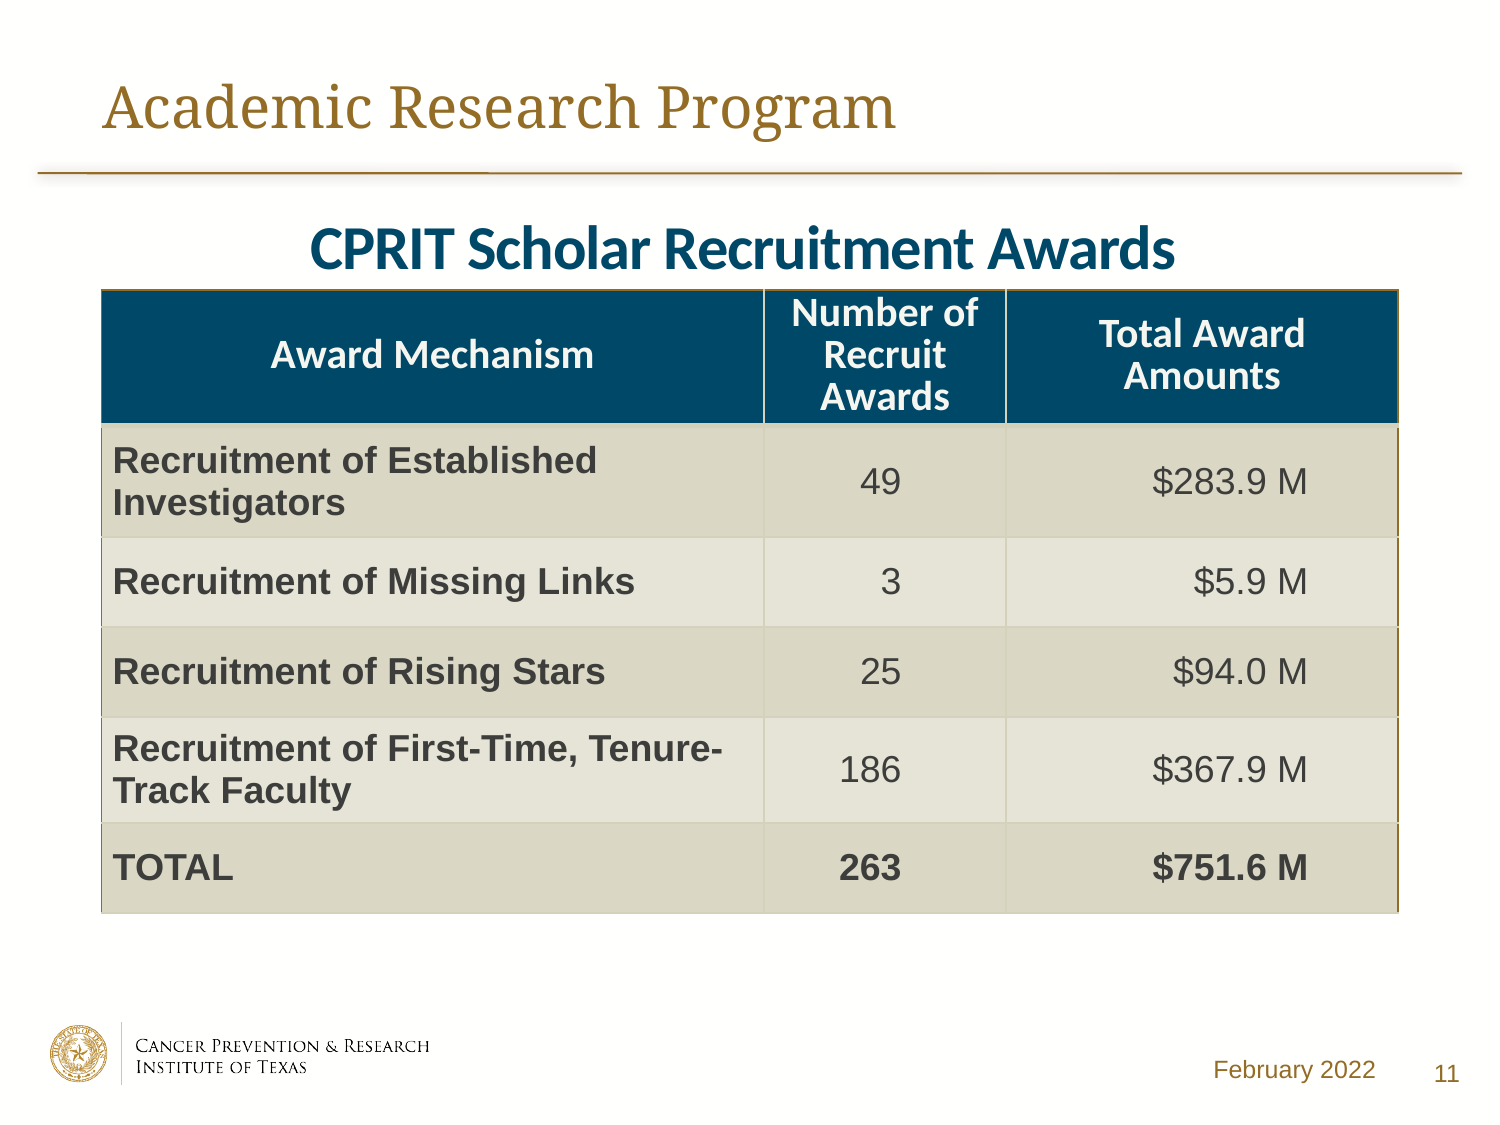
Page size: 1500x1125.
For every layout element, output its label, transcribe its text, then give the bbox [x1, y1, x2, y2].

text_box February 2022 [1198, 1046, 1412, 1092]
table_cell $751.6 M [1007, 824, 1397, 912]
table_cell Recruitment of Missing Links [102, 538, 763, 626]
table_cell Recruitment of Established Investigators [102, 428, 763, 536]
table_cell 186 [765, 718, 1005, 822]
table_cell 3 [765, 538, 1005, 626]
text_box CPRIT Scholar Recruitment Awards [0, 194, 1500, 295]
table_cell 25 [765, 628, 1005, 716]
table_cell $5.9 M [1007, 538, 1397, 626]
table_cell 263 [765, 824, 1005, 912]
table_cell $94.0 M [1007, 628, 1397, 716]
table_cell Recruitment of First-Time, Tenure-Track Faculty [102, 718, 763, 822]
picture [50, 1022, 429, 1085]
title Academic Research Program [50, 53, 1475, 157]
table_header Number of Recruit Awards [765, 291, 1005, 423]
table_header Award Mechanism [102, 291, 763, 423]
slide_number 11 [1411, 1042, 1475, 1103]
table_cell TOTAL [102, 824, 763, 912]
table_cell $367.9 M [1007, 718, 1397, 822]
table_cell $283.9 M [1007, 428, 1397, 536]
table_header Total Award Amounts [1007, 291, 1397, 423]
table_cell Recruitment of Rising Stars [102, 628, 763, 716]
table_cell 49 [765, 428, 1005, 536]
